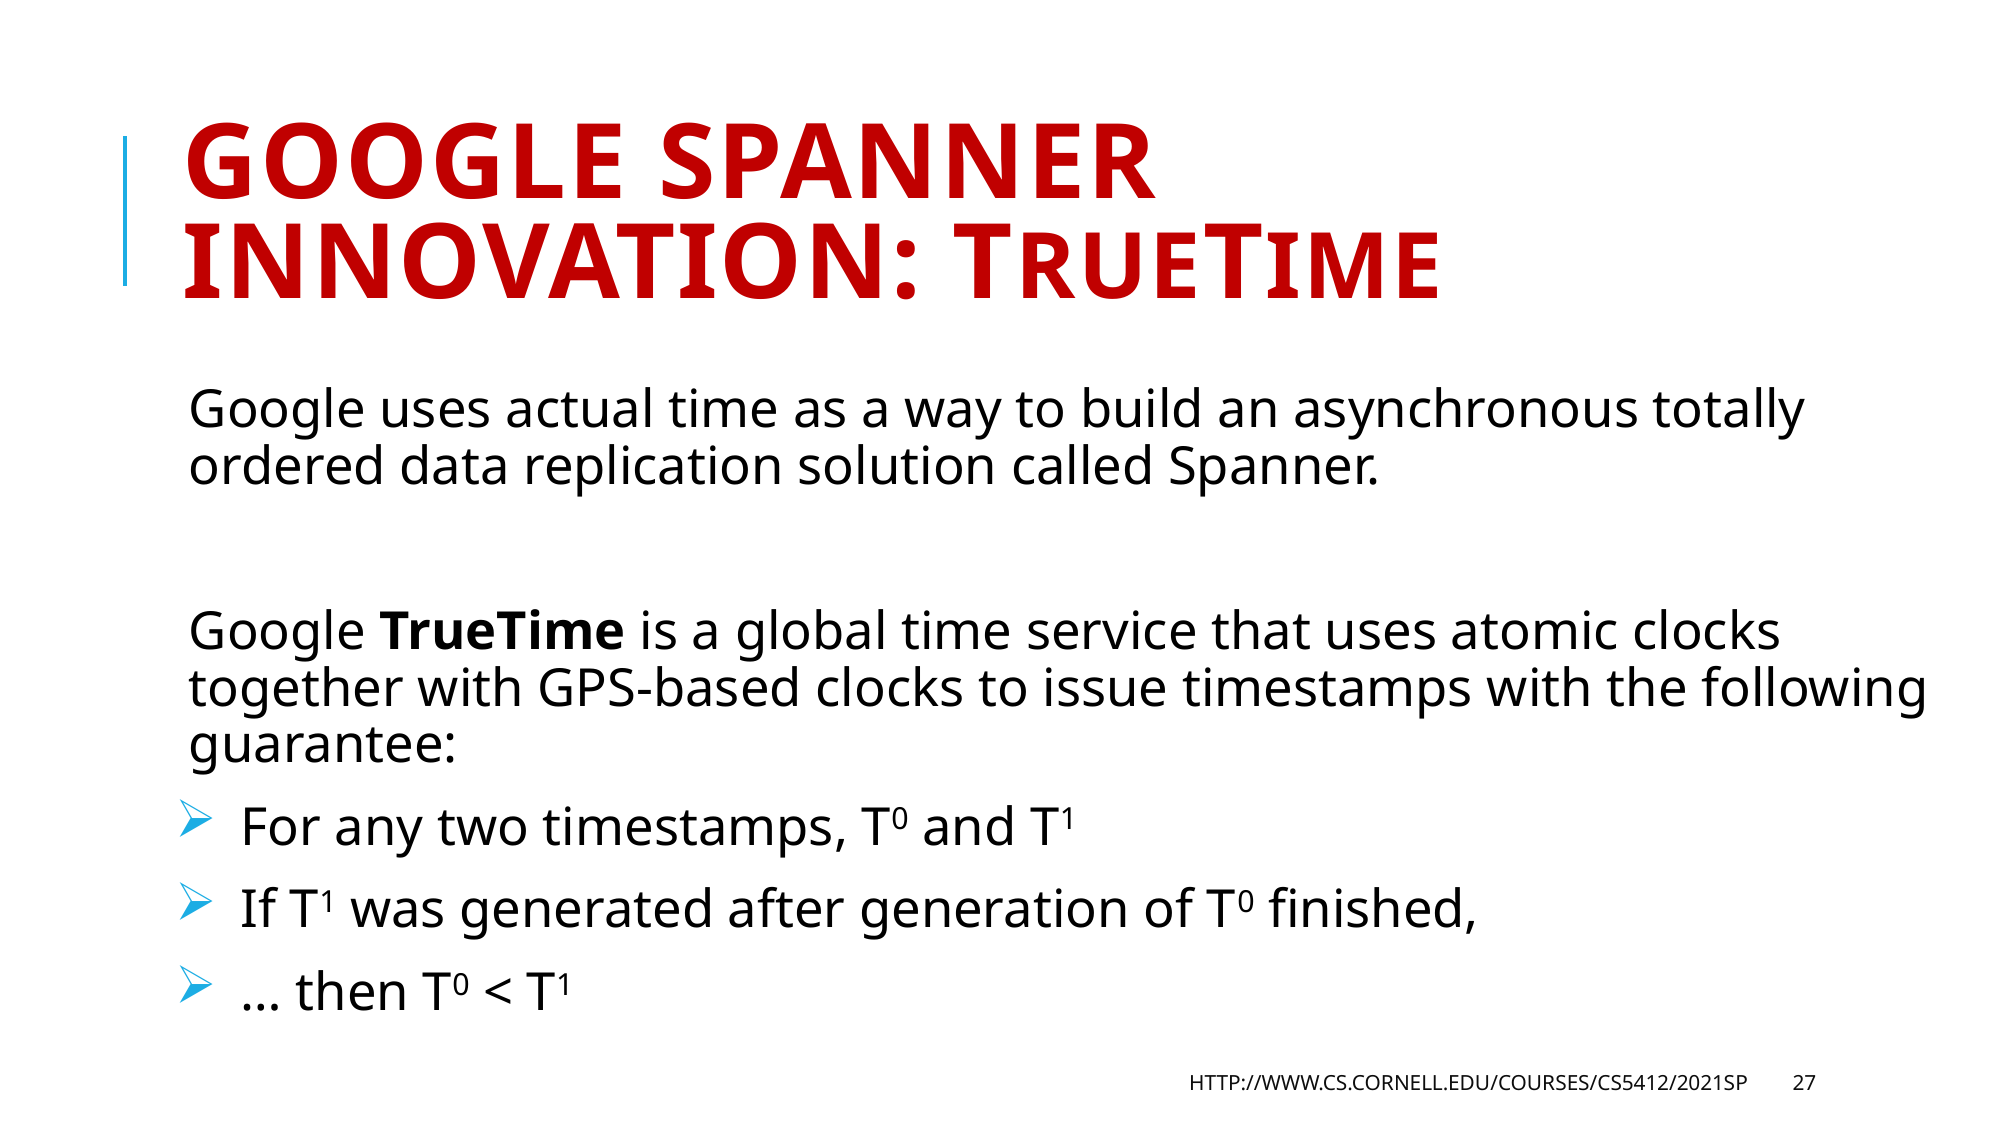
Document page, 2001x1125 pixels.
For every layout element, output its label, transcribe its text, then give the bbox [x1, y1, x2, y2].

list Google uses actual time as a way to build an asynchronous totally ordered data replication solution called Spanner. Google TrueTime is a global time service that uses atomic clocks together with GPS-based clocks to issue timestamps with the following guarantee: For any two timestamps, T0 and T1 If T1 was generated after generation of T0 finished, … then T0 < T1 [168, 375, 1938, 1035]
title Google Spanner innovation: TrueTime [168, 96, 1938, 342]
slide_number 27 [1777, 1061, 1938, 1107]
footer http://www.cs.cornell.edu/courses/cs5412/2021sp [794, 1061, 1763, 1107]
